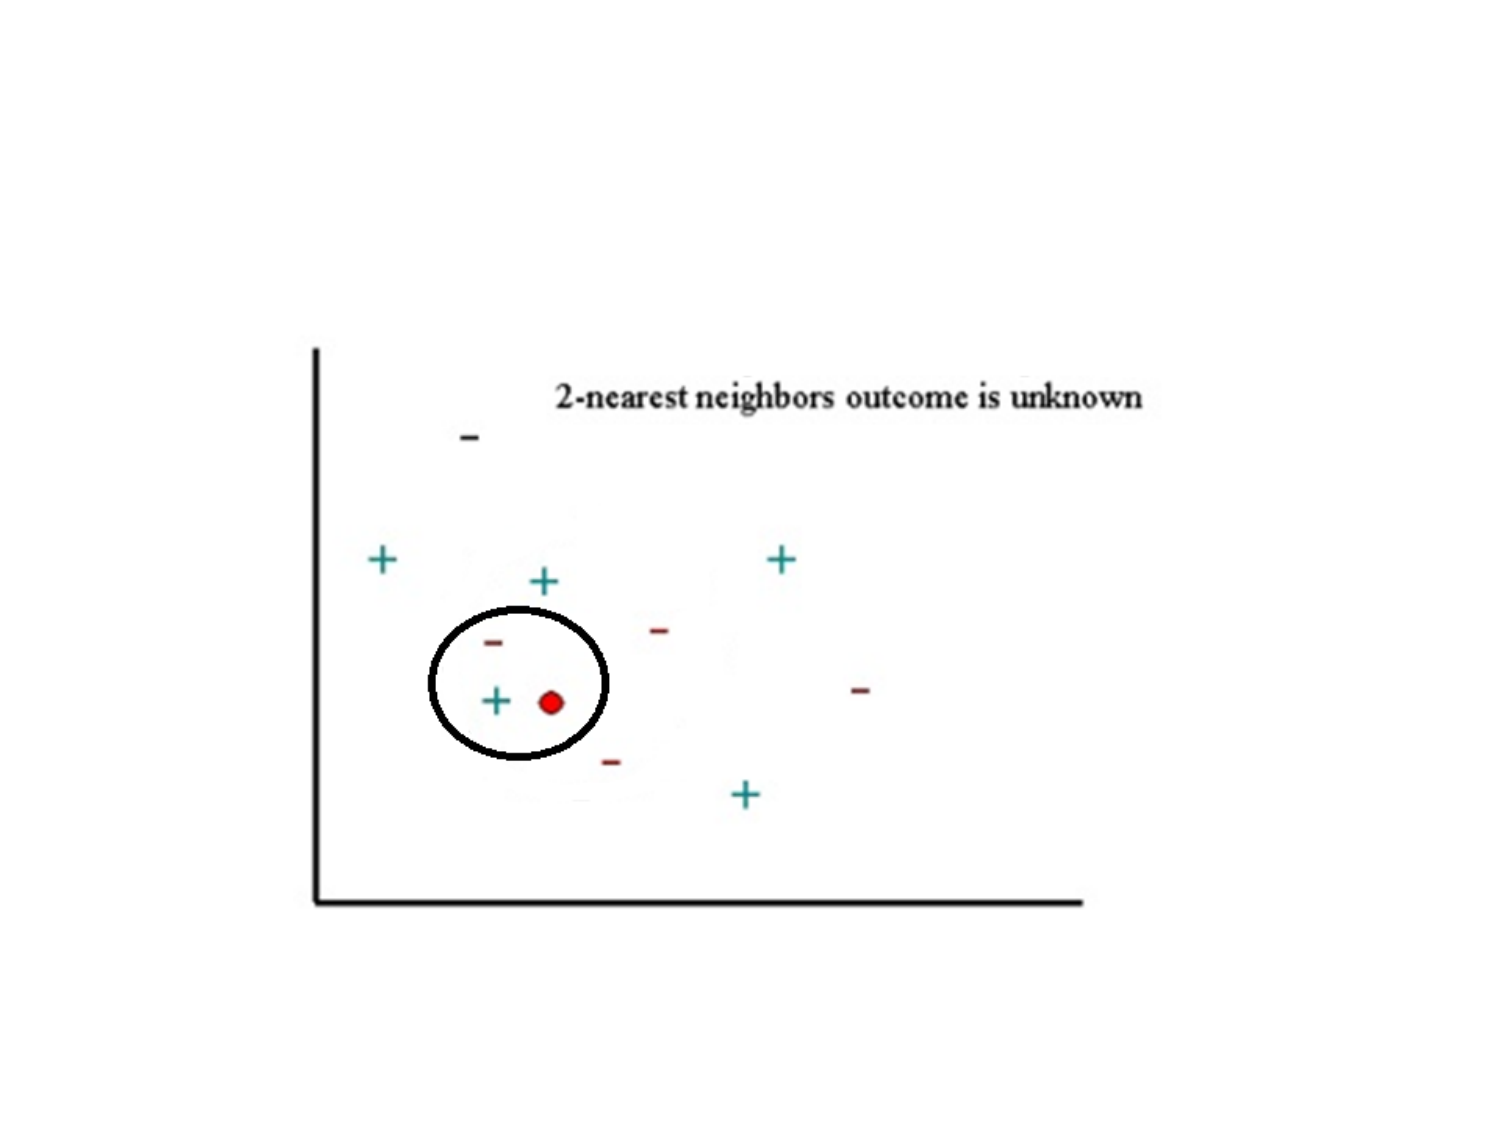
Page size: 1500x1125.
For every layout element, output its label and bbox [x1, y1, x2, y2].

picture [288, 325, 1182, 941]
